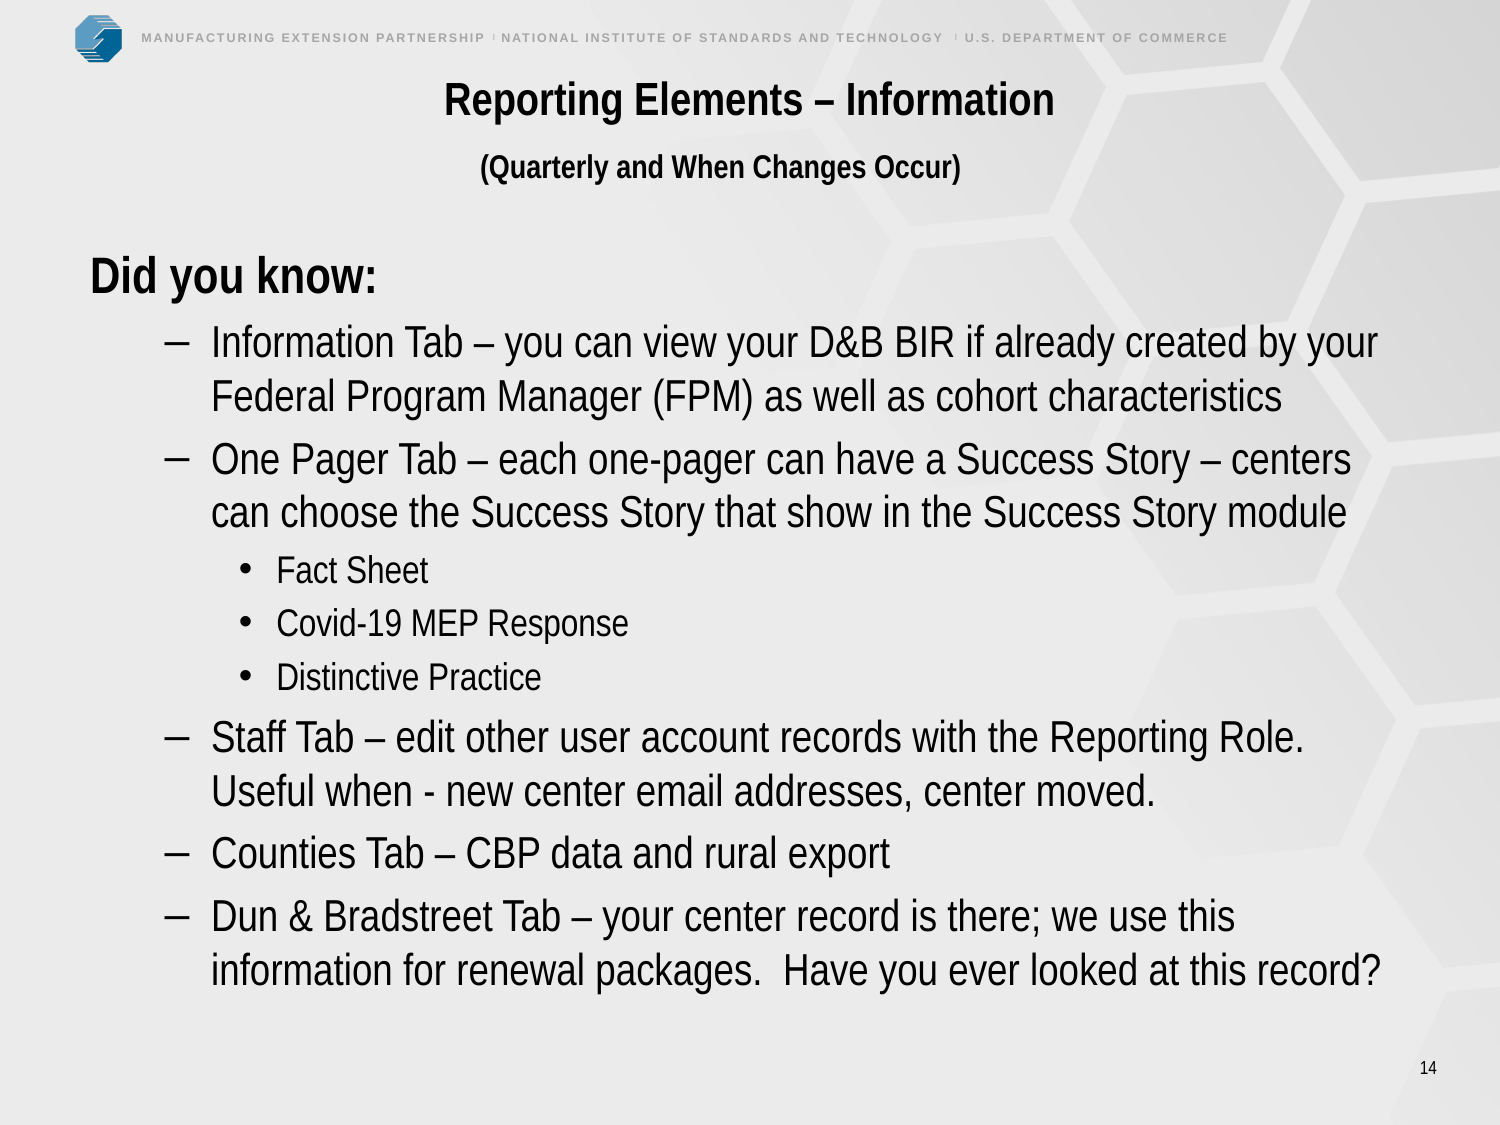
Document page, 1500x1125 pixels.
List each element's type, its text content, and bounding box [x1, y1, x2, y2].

list Did you know: Information Tab – you can view your D&B BIR if already created by your Federal Program Manager (FPM) as well as cohort characteristics One Pager Tab – each one-pager can have a Success Story – centers can choose the Success Story that show in the Success Story module Fact Sheet Covid-19 MEP Response Distinctive Practice Staff Tab – edit other user account records with the Reporting Role. Useful when - new center email addresses, center moved. Counties Tab – CBP data and rural export Dun & Bradstreet Tab – your center record is there; we use this information for renewal packages. Have you ever looked at this record? [75, 234, 1425, 1005]
picture [0, 0, 1500, 1125]
title Reporting Elements – Information (Quarterly and When Changes Occur) [75, 61, 1425, 199]
slide_number 14 [1390, 1048, 1467, 1109]
